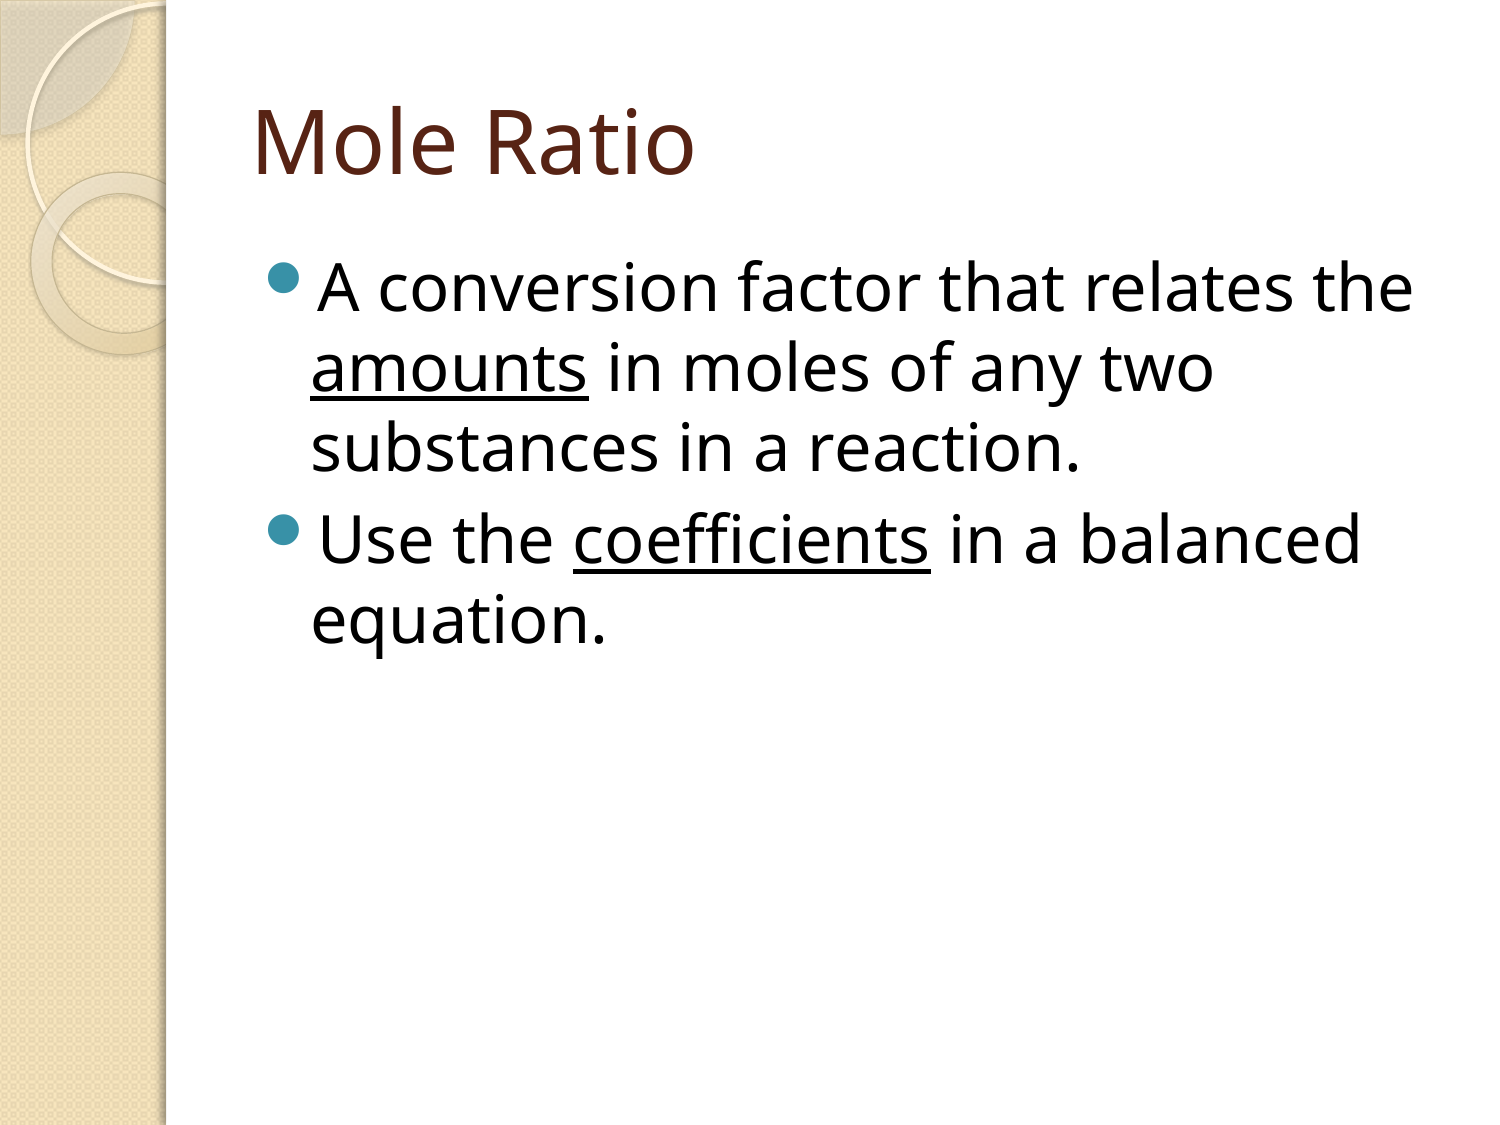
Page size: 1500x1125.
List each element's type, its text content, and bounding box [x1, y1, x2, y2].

list A conversion factor that relates the amounts in moles of any two substances in a reaction. Use the coefficients in a balanced equation. [235, 237, 1466, 1025]
title Mole Ratio [235, 45, 1466, 233]
